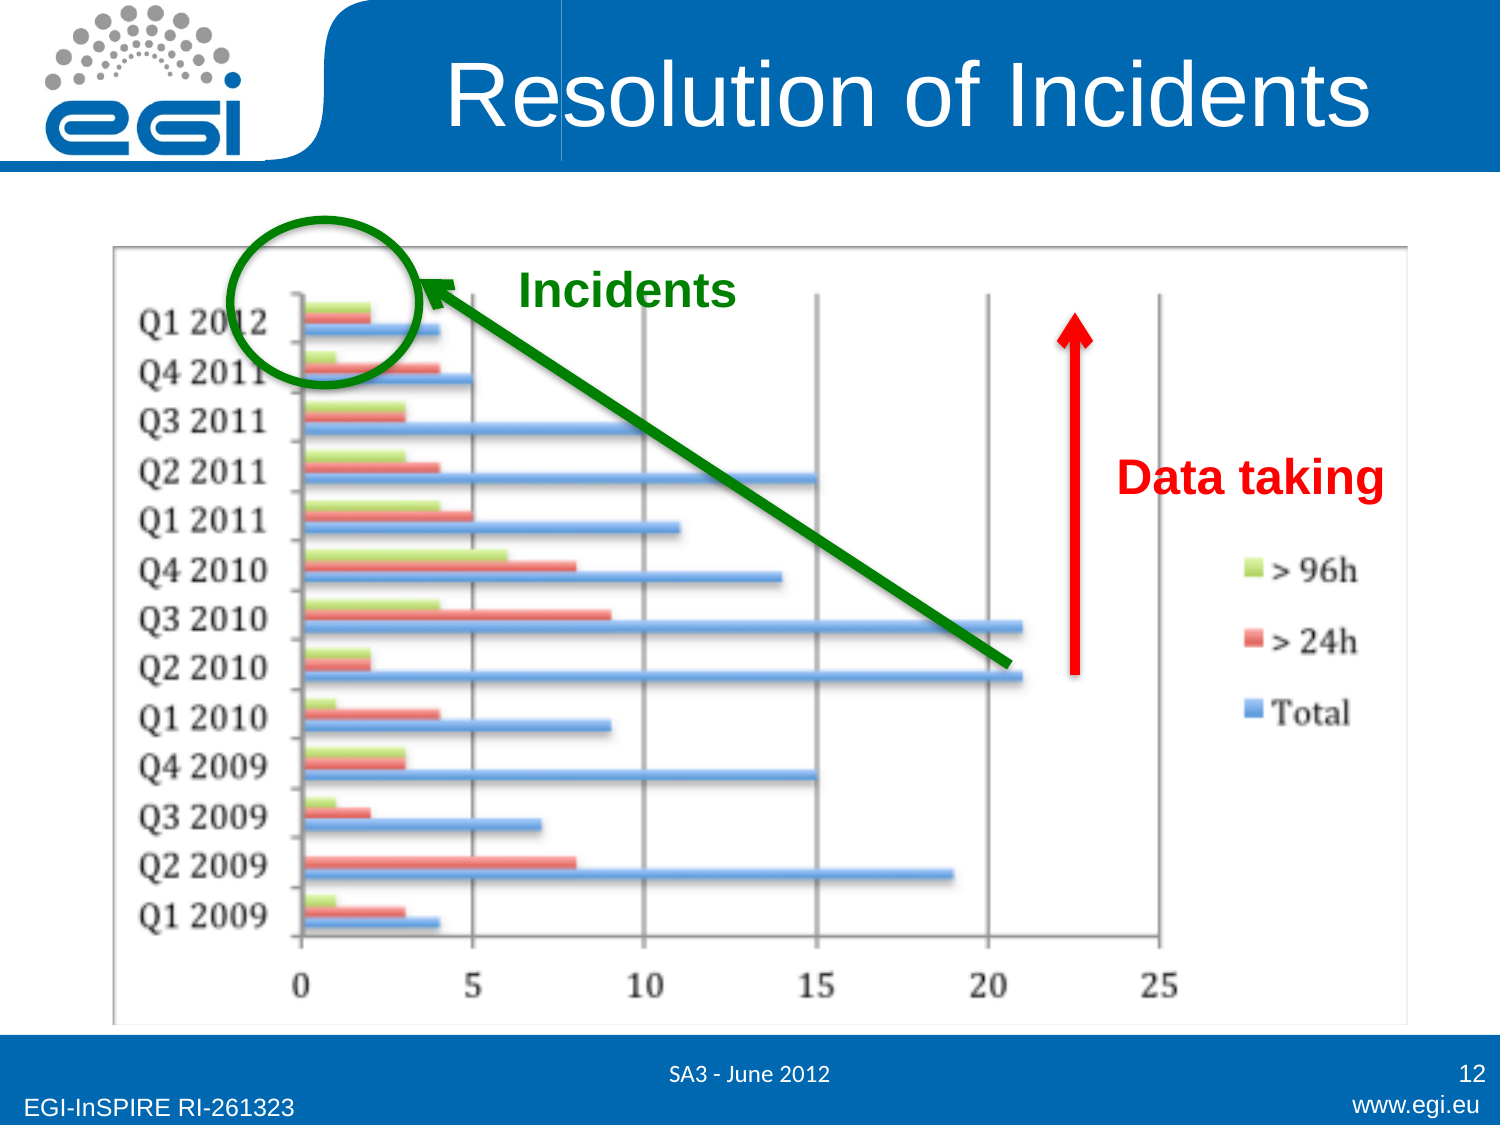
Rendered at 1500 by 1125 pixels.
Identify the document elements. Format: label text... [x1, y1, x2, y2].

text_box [418, 278, 1011, 666]
picture [0, 0, 265, 161]
footer SA3 - June 2012 [512, 1042, 988, 1103]
slide_number 12 [1151, 1042, 1500, 1103]
picture [112, 246, 1408, 1026]
title Resolution of Incidents [348, 19, 1471, 161]
text_box [256, 219, 393, 244]
